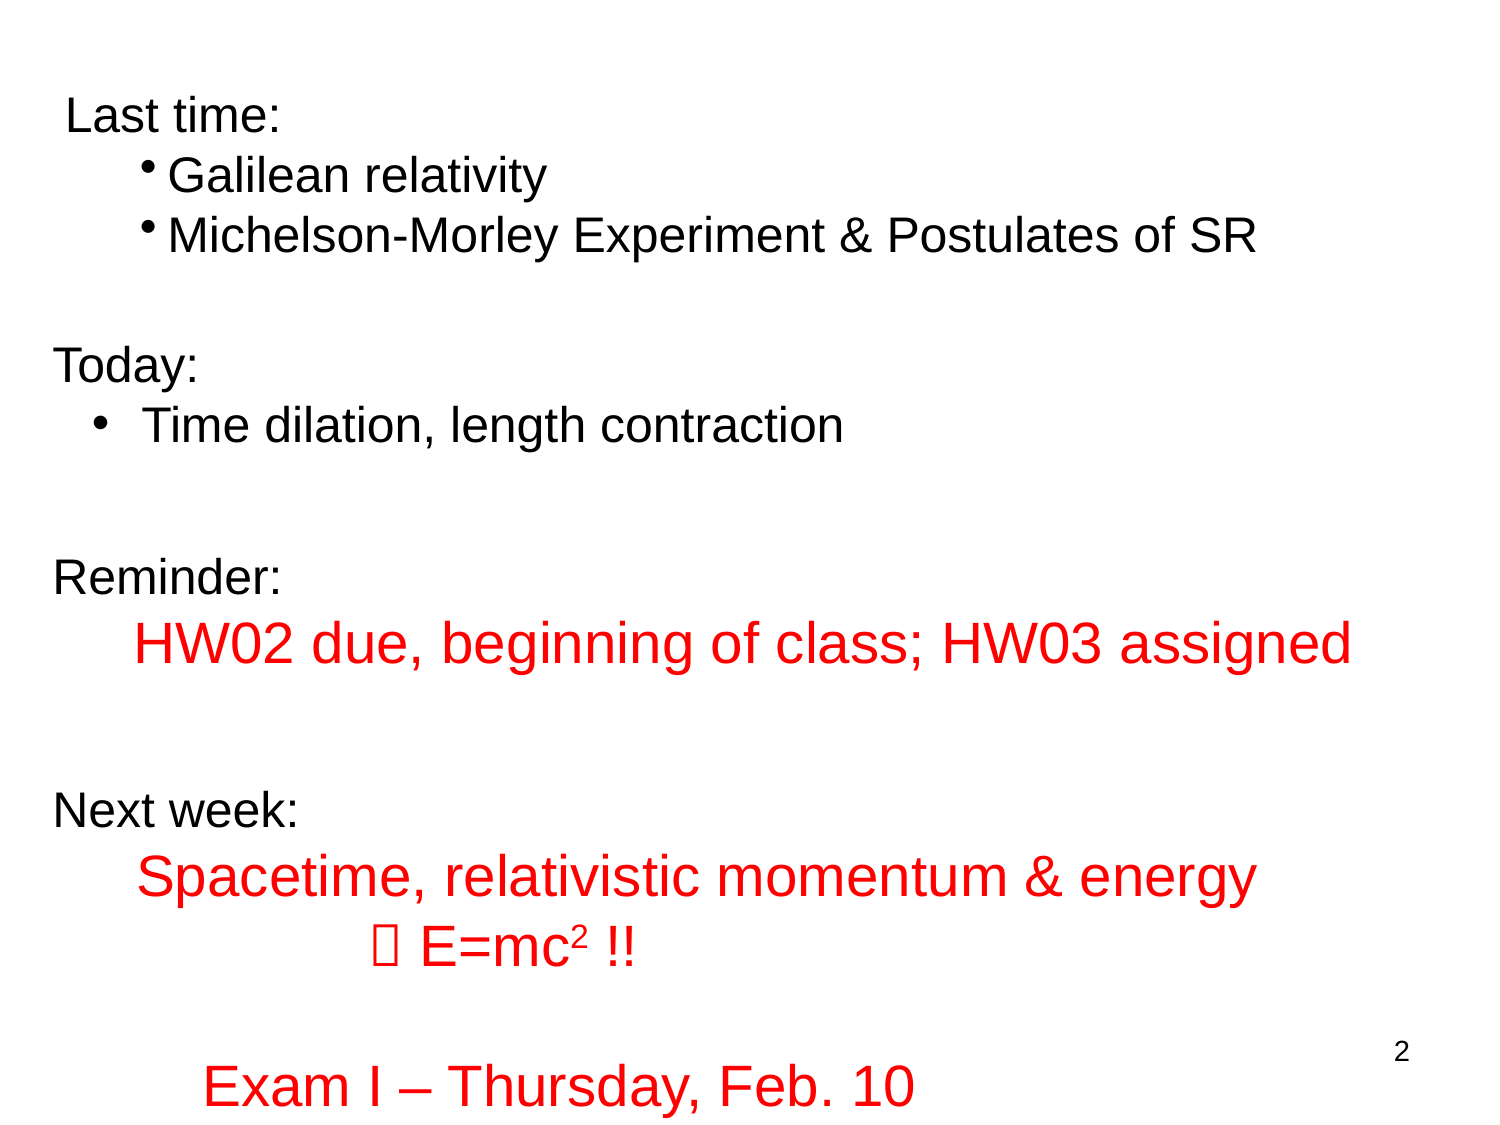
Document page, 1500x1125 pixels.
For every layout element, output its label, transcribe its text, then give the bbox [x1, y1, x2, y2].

text_box Reminder: HW02 due, beginning of class; HW03 assigned [37, 537, 1500, 683]
text_box Last time: Galilean relativity Michelson-Morley Experiment & Postulates of SR [49, 74, 1500, 270]
text_box Today: Time dilation, length contraction [37, 324, 1500, 460]
text_box Next week: Spacetime, relativistic momentum & energy  E=mc2 !! Exam I – Thursday, Feb. 10 [37, 770, 1500, 1125]
